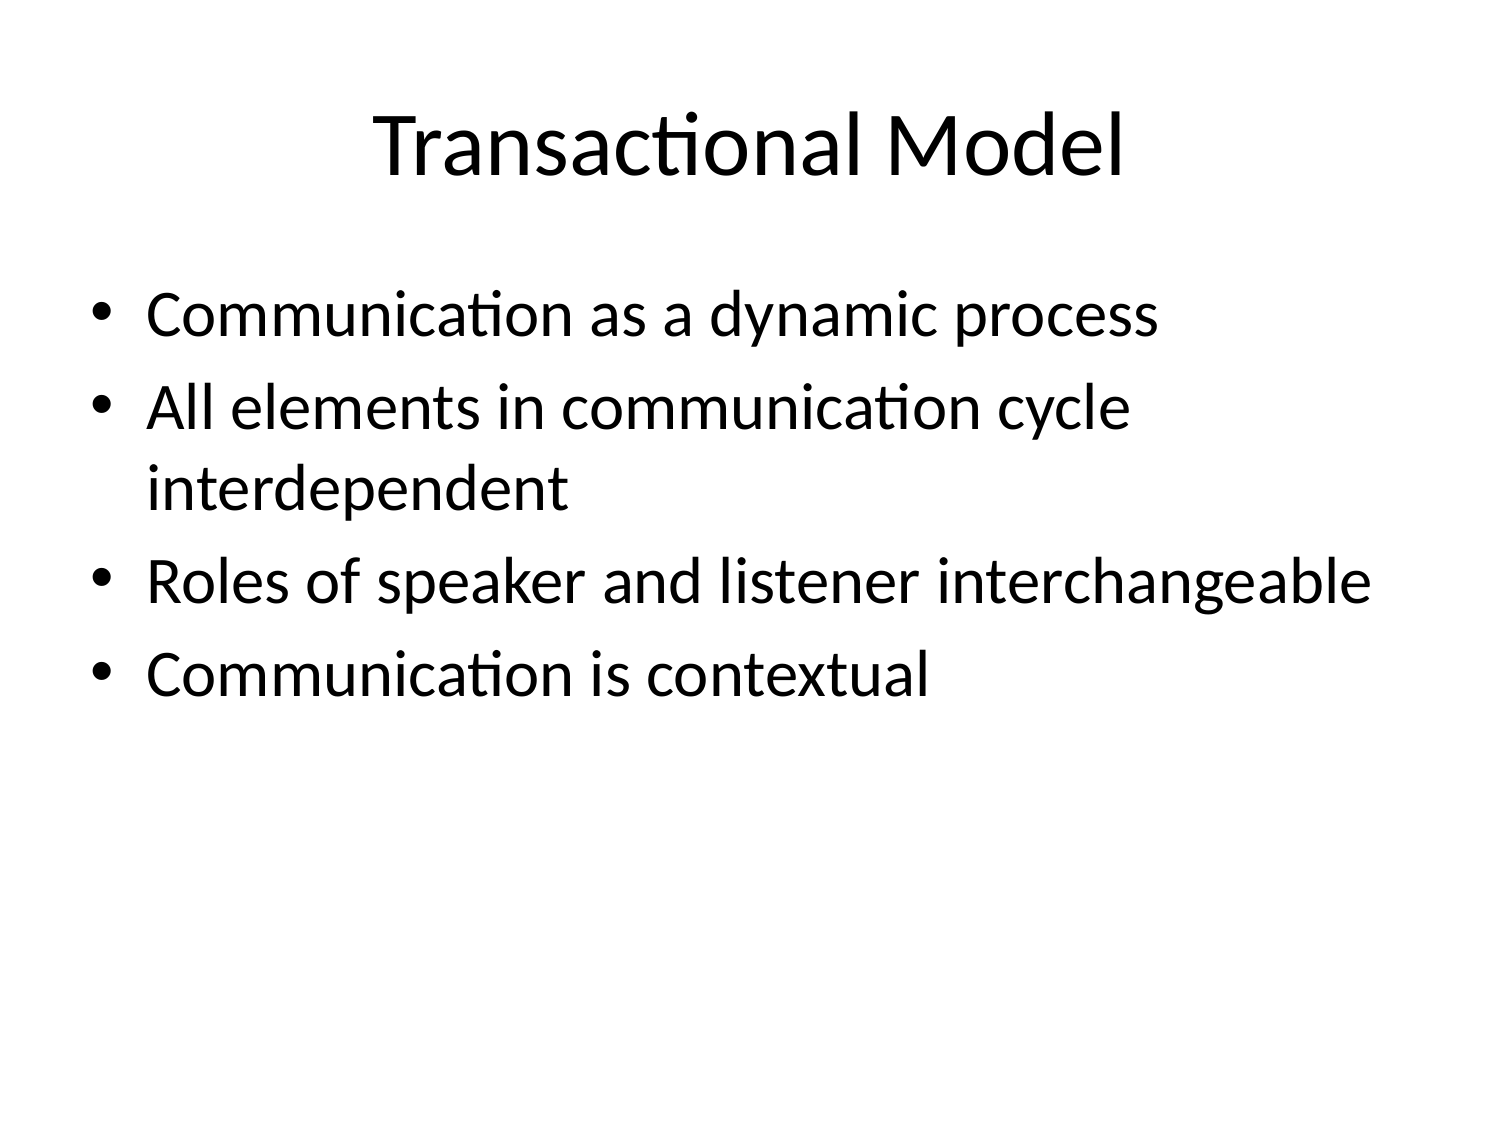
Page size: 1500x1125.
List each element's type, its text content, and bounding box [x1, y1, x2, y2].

list Communication as a dynamic process All elements in communication cycle interdependent Roles of speaker and listener interchangeable Communication is contextual [75, 262, 1425, 1005]
title Transactional Model [75, 45, 1425, 233]
